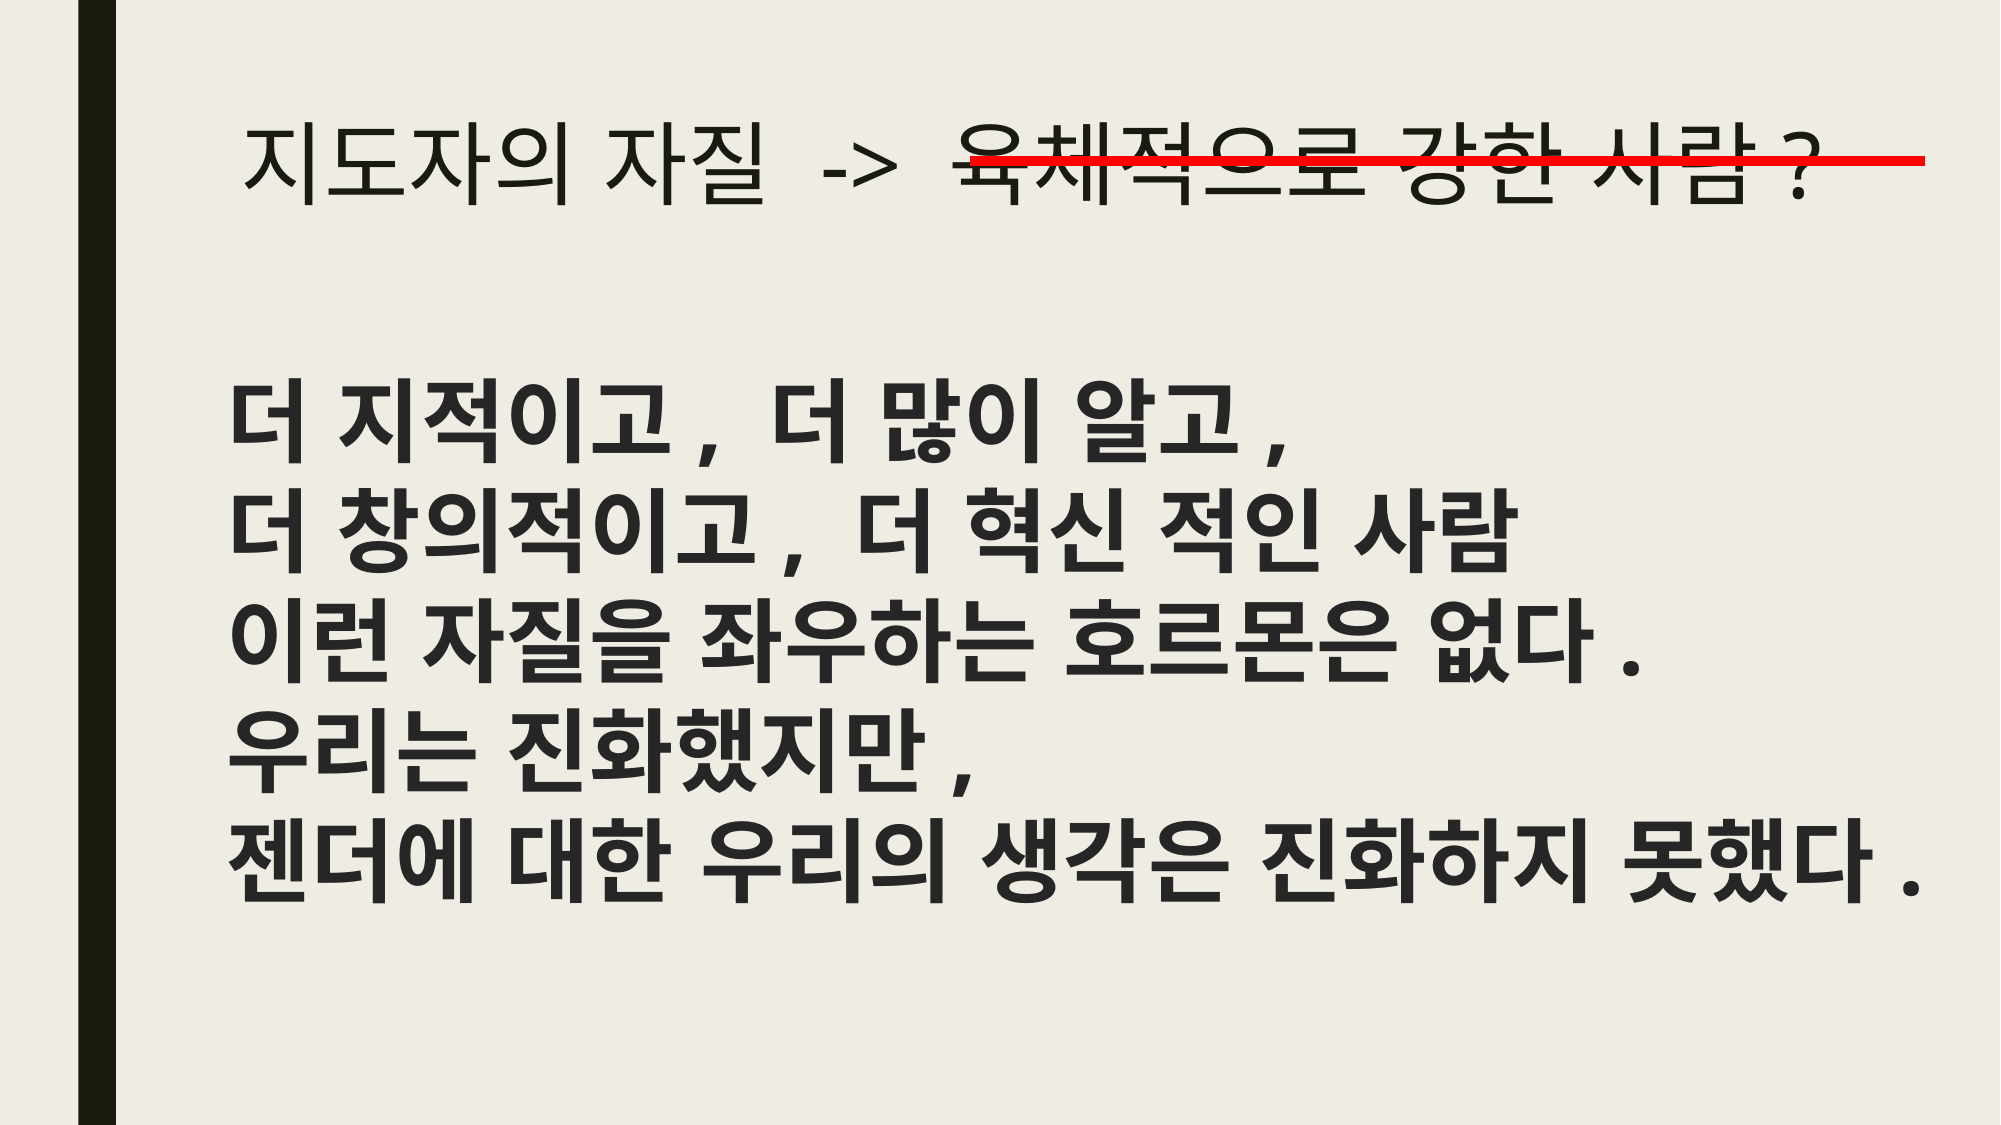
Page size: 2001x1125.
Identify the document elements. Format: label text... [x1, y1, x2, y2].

title 지도자의 자질 -> 육체적으로 강한 사람? [225, 112, 1925, 356]
text_box 더 지적이고, 더 많이 알고, 더 창의적이고, 더 혁신 적인 사람 이런 자질을 좌우하는 호르몬은 없다. 우리는 진화했지만, 젠더에 대한 우리의 생각은 진화하지 못했다. [211, 356, 1964, 921]
